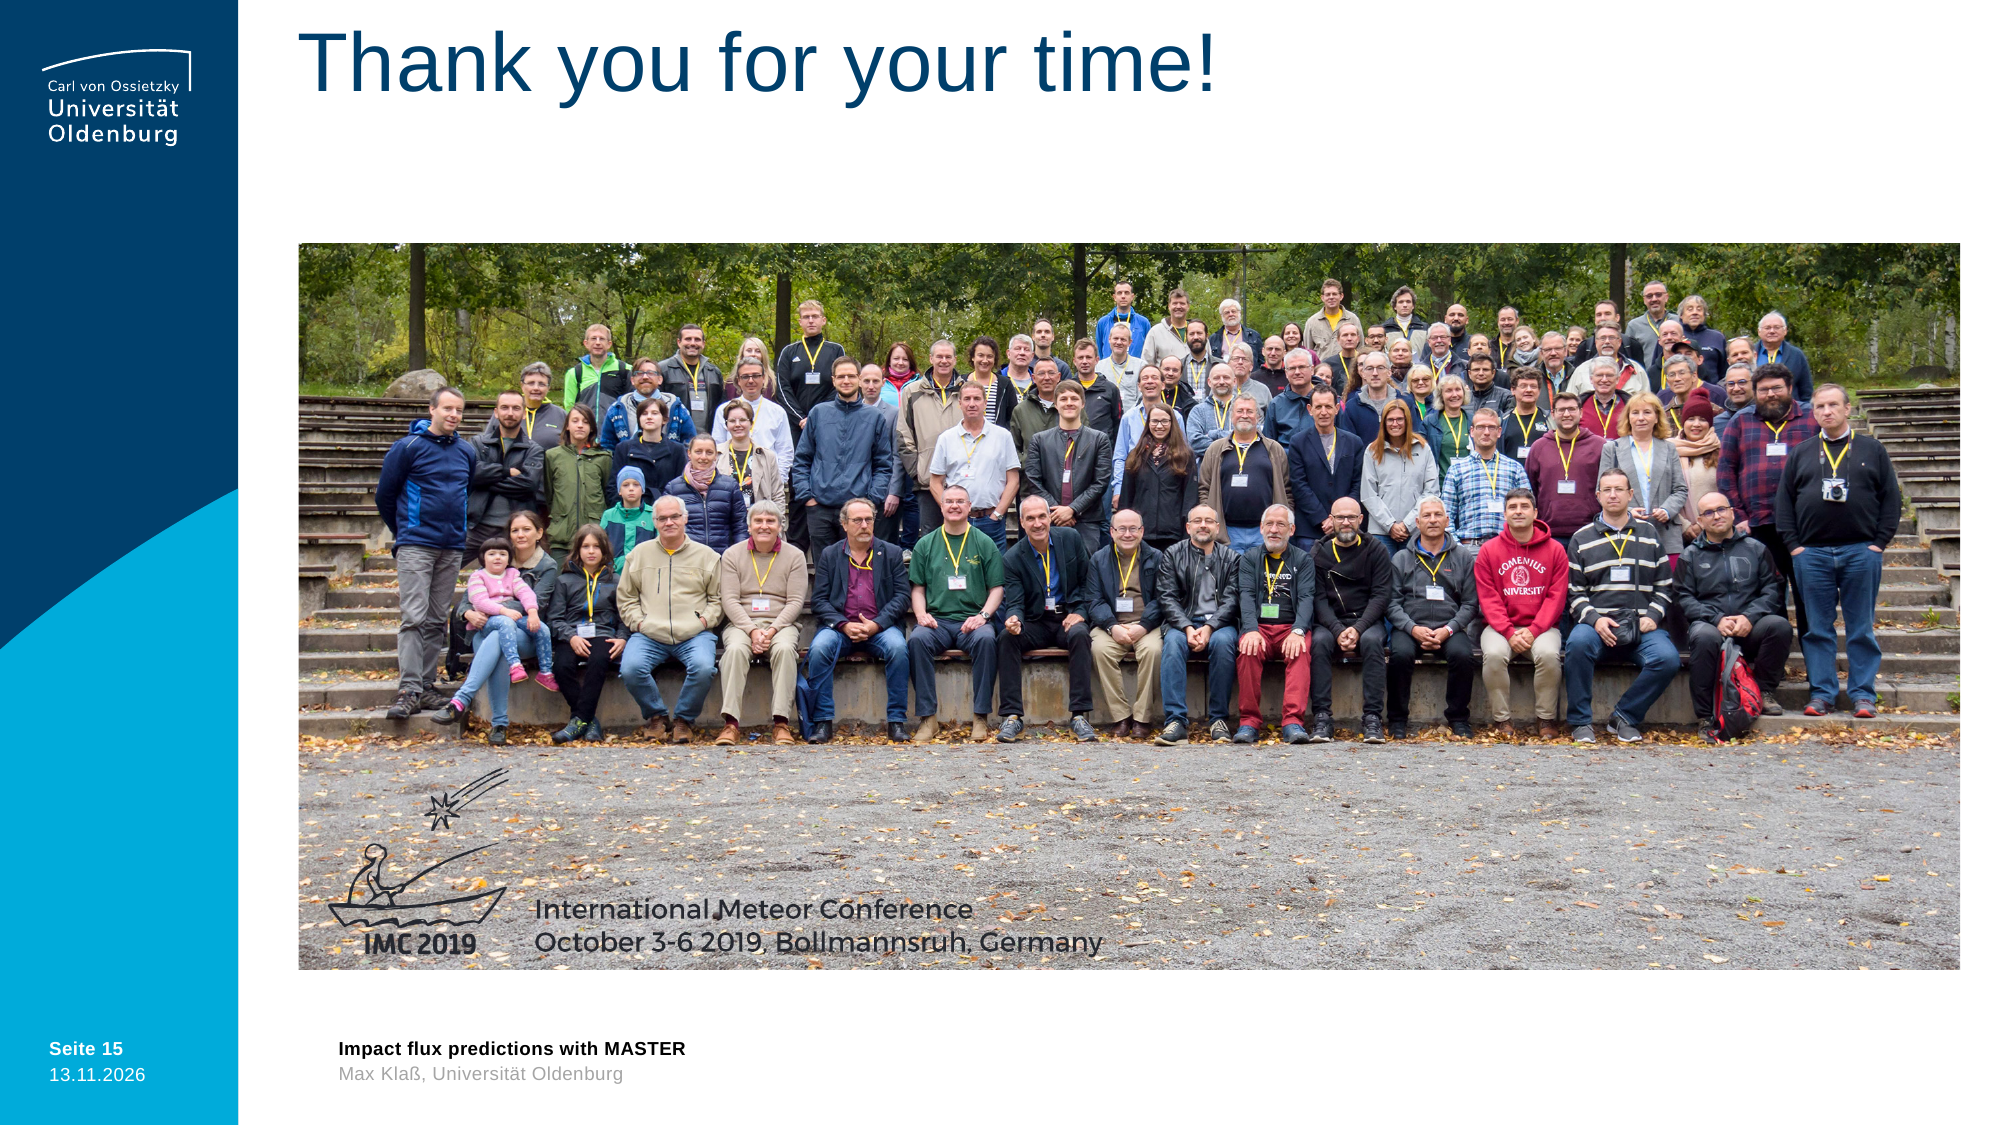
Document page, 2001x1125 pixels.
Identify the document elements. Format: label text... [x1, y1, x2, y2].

title Thank you for your time! [297, 19, 1709, 111]
picture [298, 243, 1961, 970]
